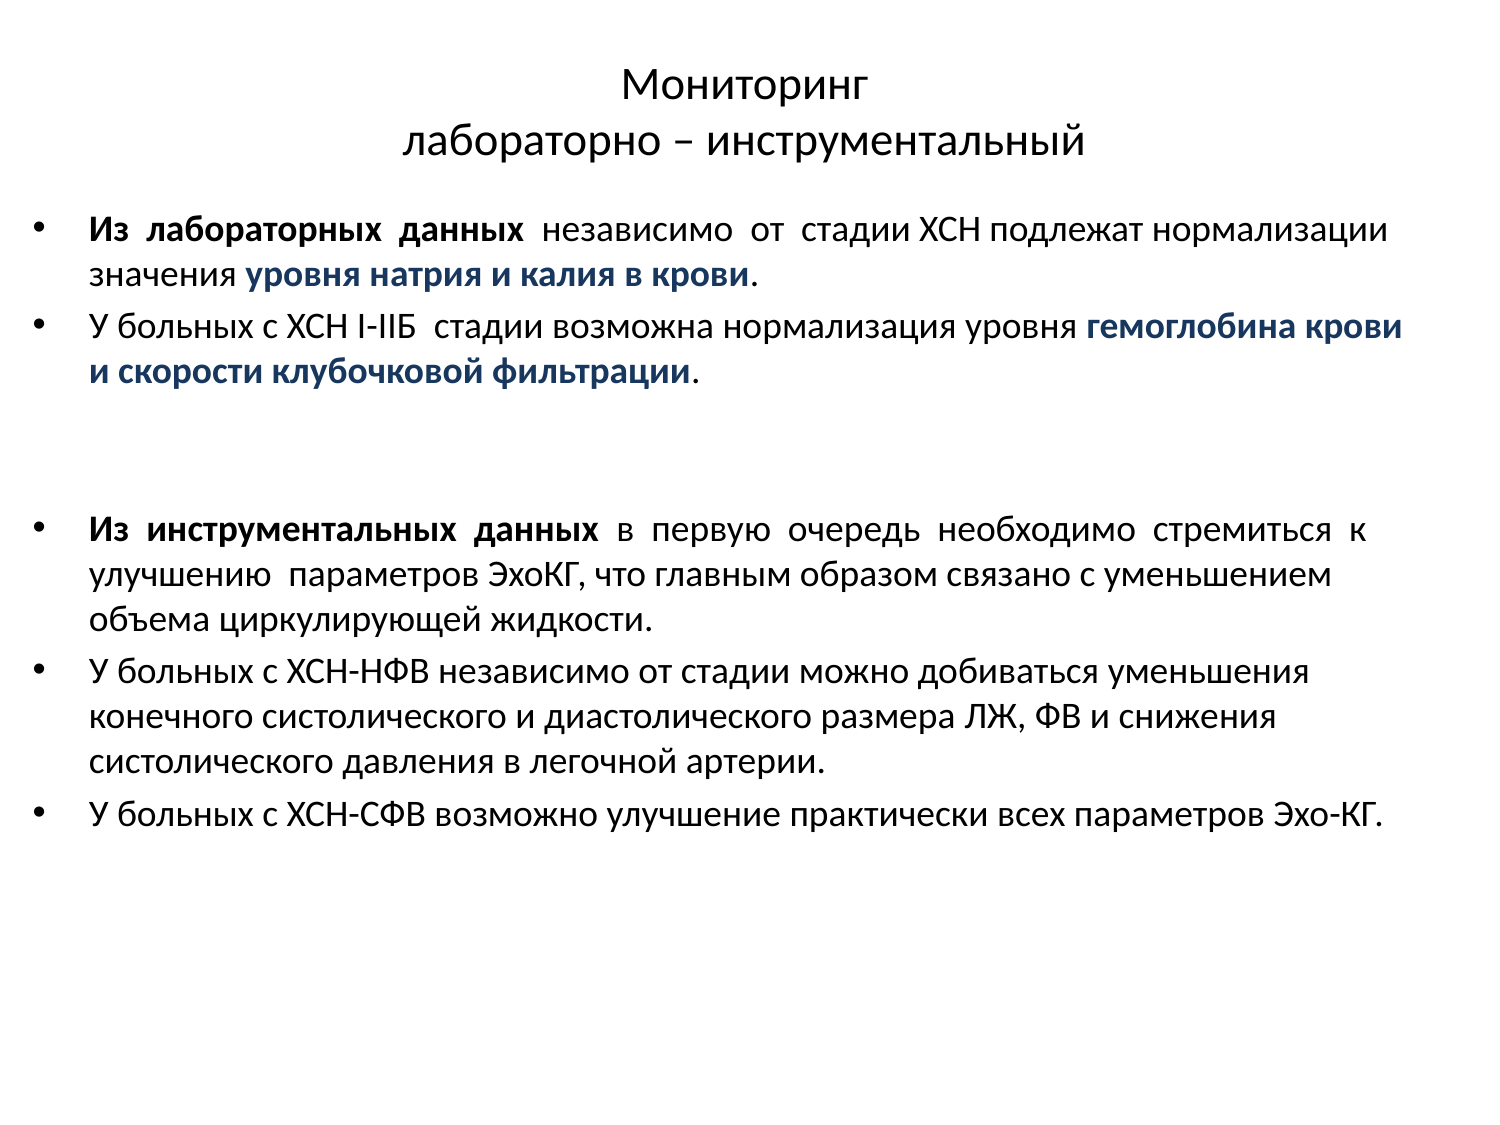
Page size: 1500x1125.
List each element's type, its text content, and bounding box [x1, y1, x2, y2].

title Мониторинг лабораторно – инструментальный [75, 45, 1425, 173]
list Из лабораторных данных независимо от стадии ХСН подлежат нормализации значения уровня натрия и калия в крови. У больных с ХСН I-IIБ стадии возможна нормализация уровня гемоглобина крови и скорости клубочковой фильтрации. Из инструментальных данных в первую очередь необходимо стремиться к улучшению параметров ЭхоКГ, что главным образом связано с уменьшением объема циркулирующей жидкости. У больных с ХСН-НФВ независимо от стадии можно добиваться уменьшения конечного систолического и диастолического размера ЛЖ, ФВ и снижения систолического давления в легочной артерии. У больных с ХСН-СФВ возможно улучшение практически всех параметров Эхо-КГ. [17, 196, 1425, 1005]
